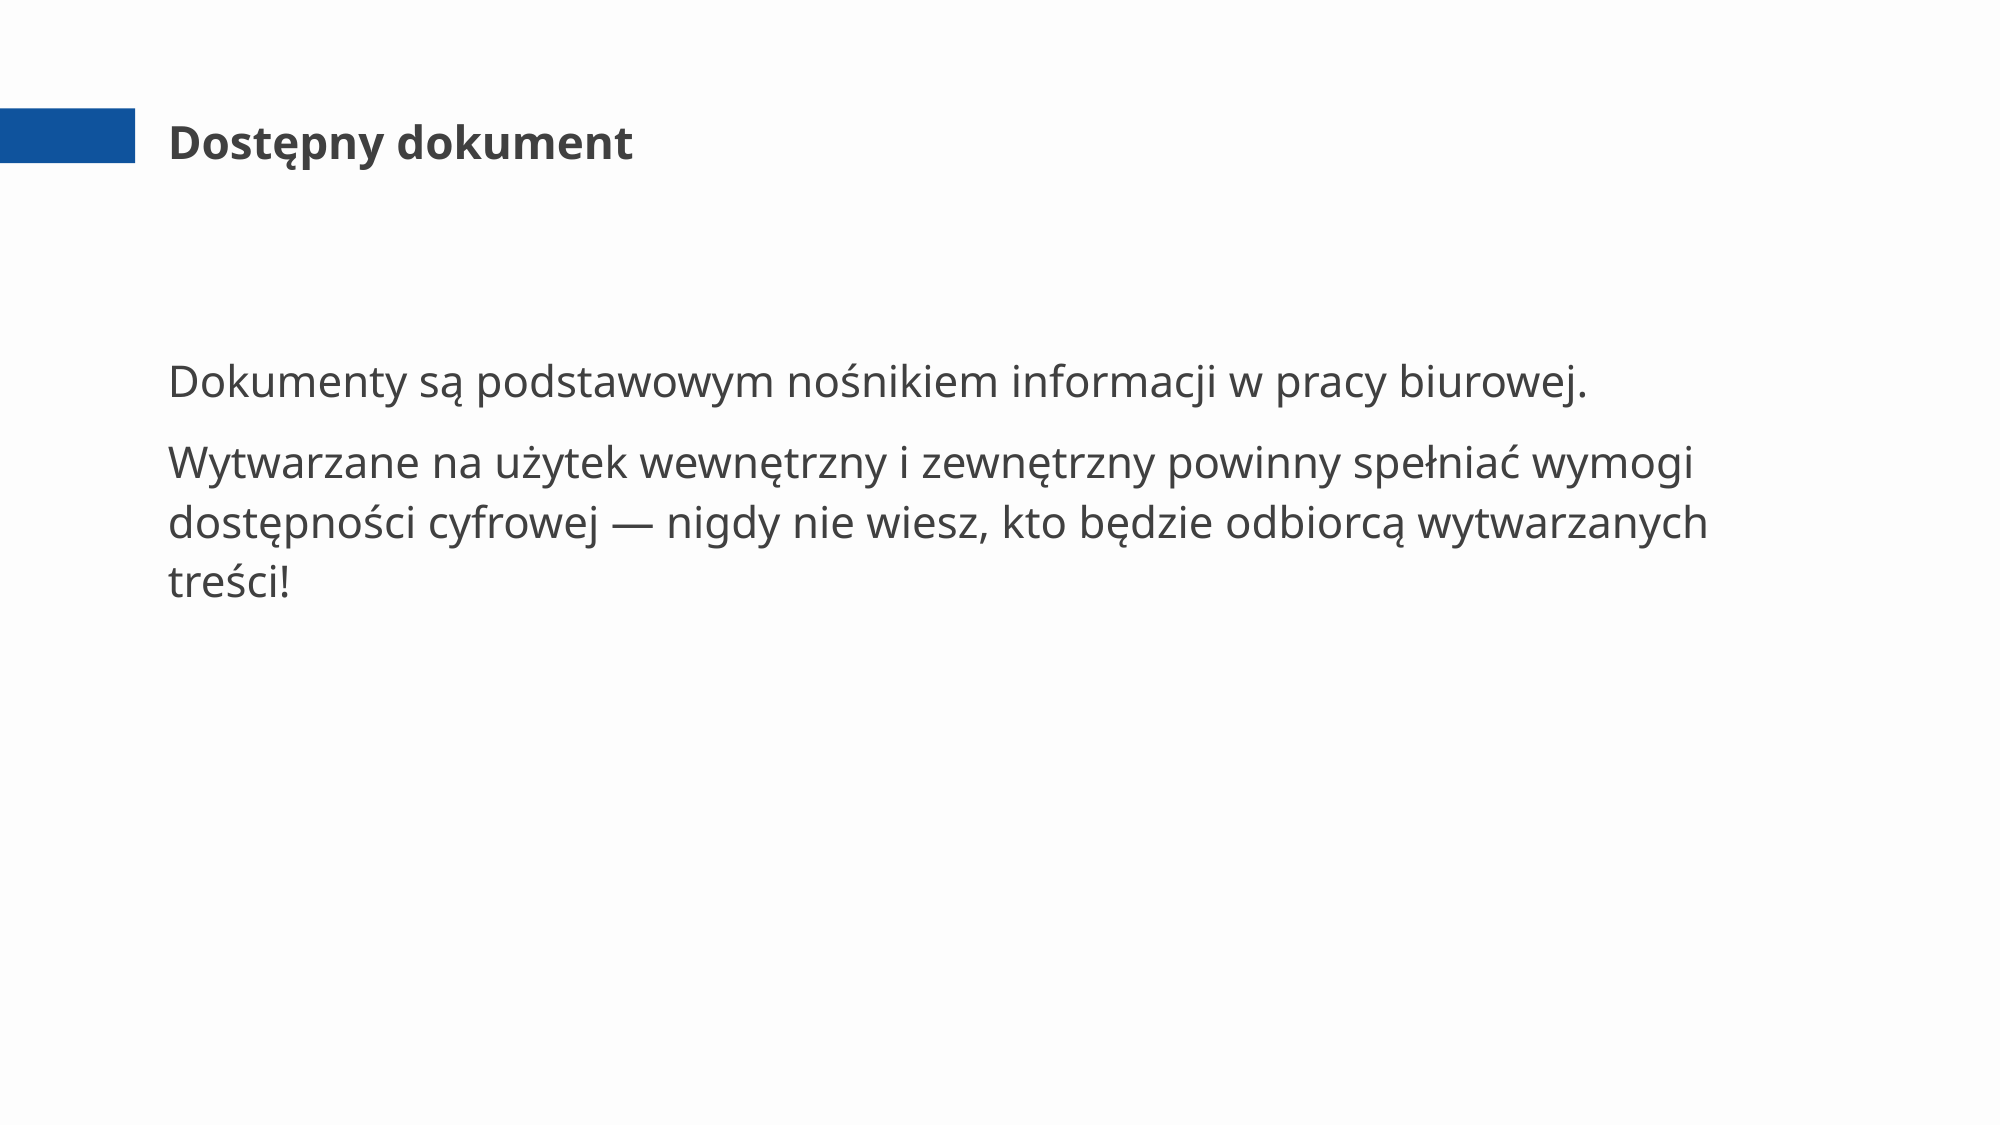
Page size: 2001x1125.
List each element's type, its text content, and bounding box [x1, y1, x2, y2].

list Dokumenty są podstawowym nośnikiem informacji w pracy biurowej. Wytwarzane na użytek wewnętrzny i zewnętrzny powinny spełniać wymogi dostępności cyfrowej — nigdy nie wiesz, kto będzie odbiorcą wytwarzanych treści! [152, 338, 1824, 706]
title Dostępny dokument [152, 98, 1886, 211]
